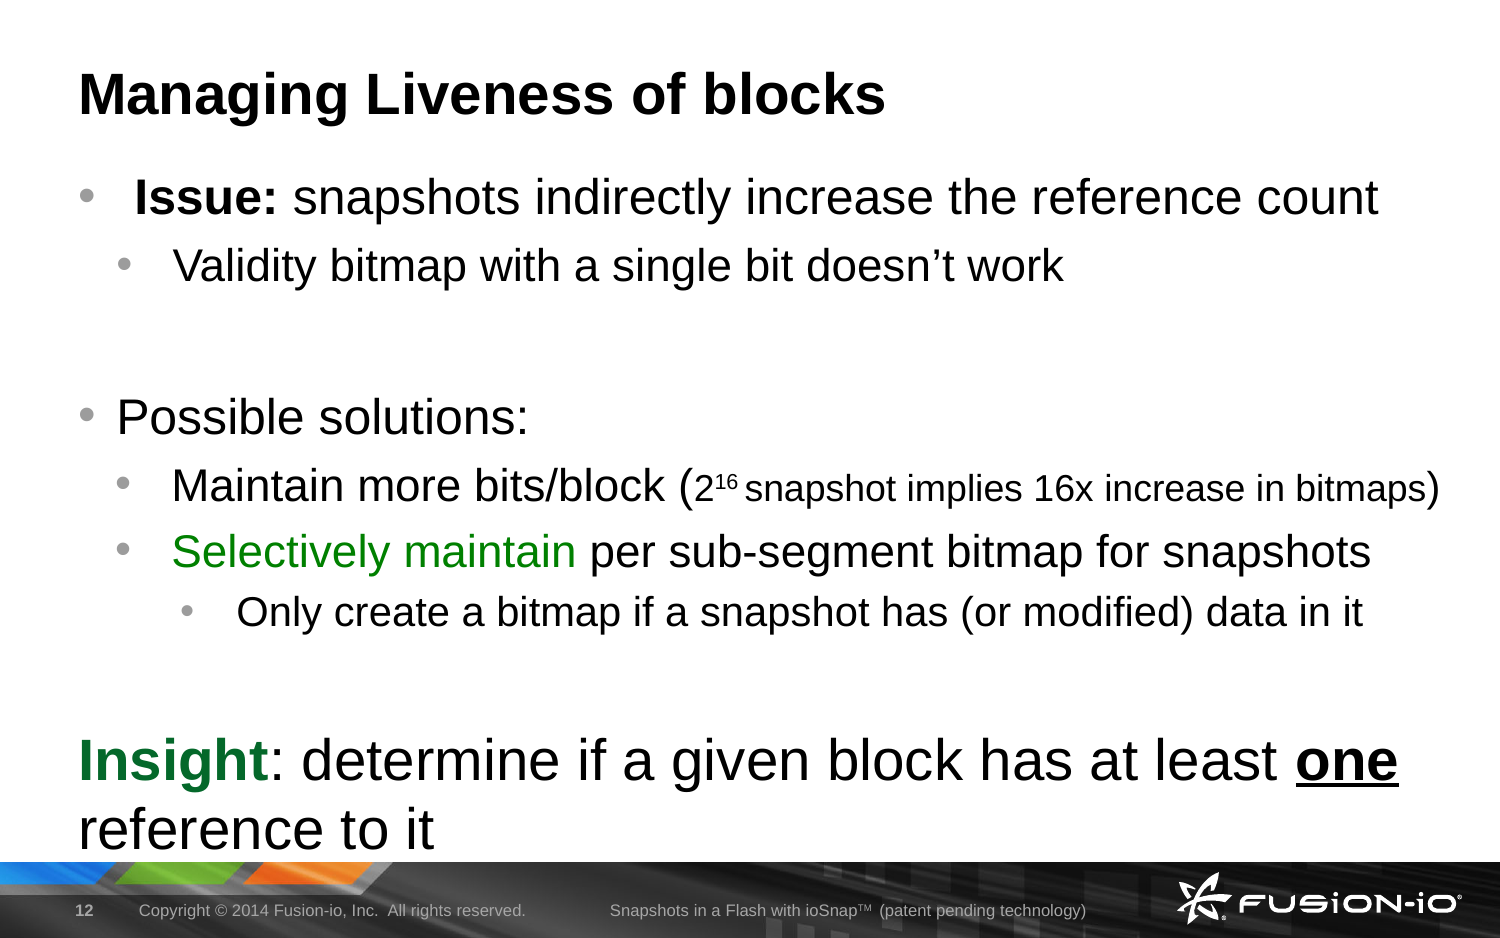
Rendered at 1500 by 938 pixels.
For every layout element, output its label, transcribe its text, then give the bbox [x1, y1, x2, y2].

list Issue: snapshots indirectly increase the reference count Validity bitmap with a single bit doesn’t work Possible solutions: Maintain more bits/block (216 snapshot implies 16x increase in bitmaps) Selectively maintain per sub-segment bitmap for snapshots Only create a bitmap if a snapshot has (or modified) data in it Insight: determine if a given block has at least one reference to it [78, 164, 1485, 867]
footer Copyright © 2014 Fusion-io, Inc. All rights reserved. [113, 884, 553, 935]
picture [0, 862, 1500, 938]
slide_number 12 [7, 884, 109, 935]
title Managing Liveness of blocks [78, 45, 1122, 149]
